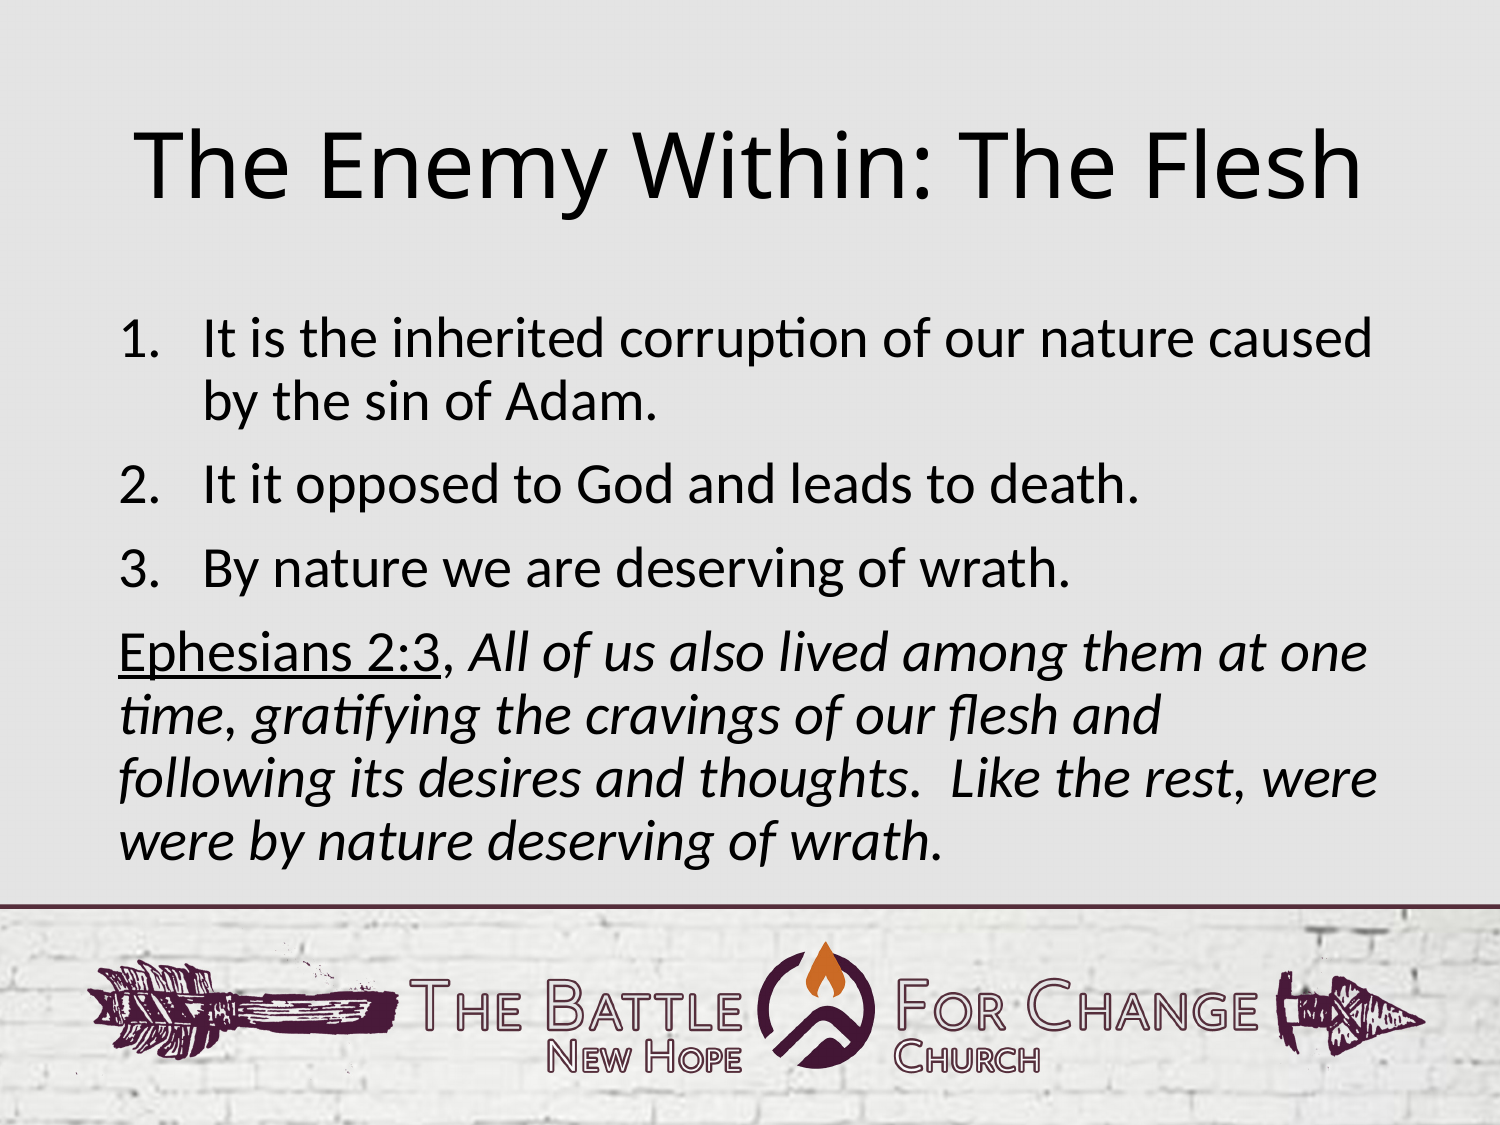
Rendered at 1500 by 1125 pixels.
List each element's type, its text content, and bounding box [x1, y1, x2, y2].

picture [0, 0, 1500, 1125]
title The Enemy Within: The Flesh [103, 59, 1397, 278]
list It is the inherited corruption of our nature caused by the sin of Adam. It it opposed to God and leads to death. By nature we are deserving of wrath. Ephesians 2:3, All of us also lived among them at one time, gratifying the cravings of our flesh and following its desires and thoughts. Like the rest, were were by nature deserving of wrath. [103, 299, 1397, 1014]
